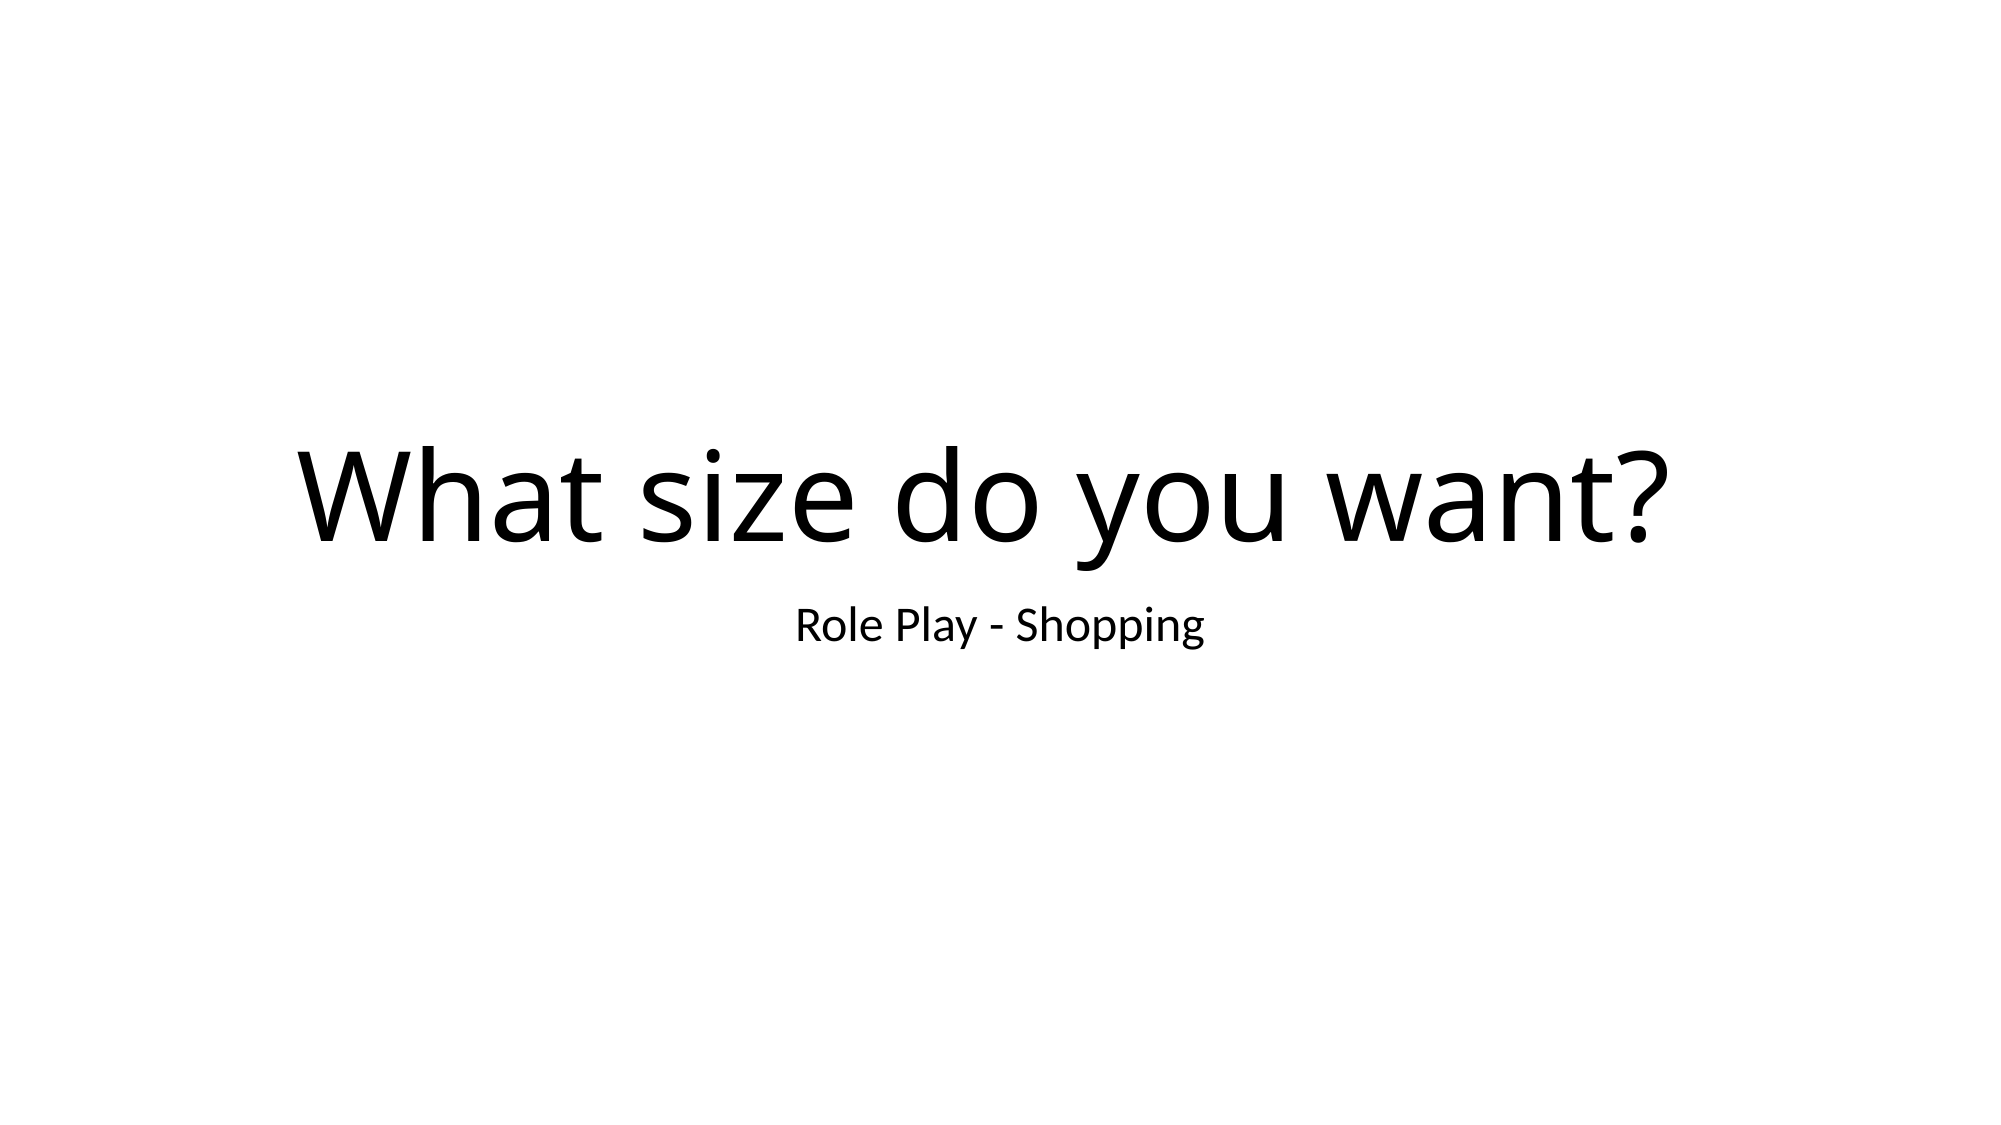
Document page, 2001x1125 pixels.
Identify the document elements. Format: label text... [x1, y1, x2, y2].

subtitle Role Play - Shopping [249, 590, 1750, 863]
title What size do you want? [249, 184, 1750, 576]
